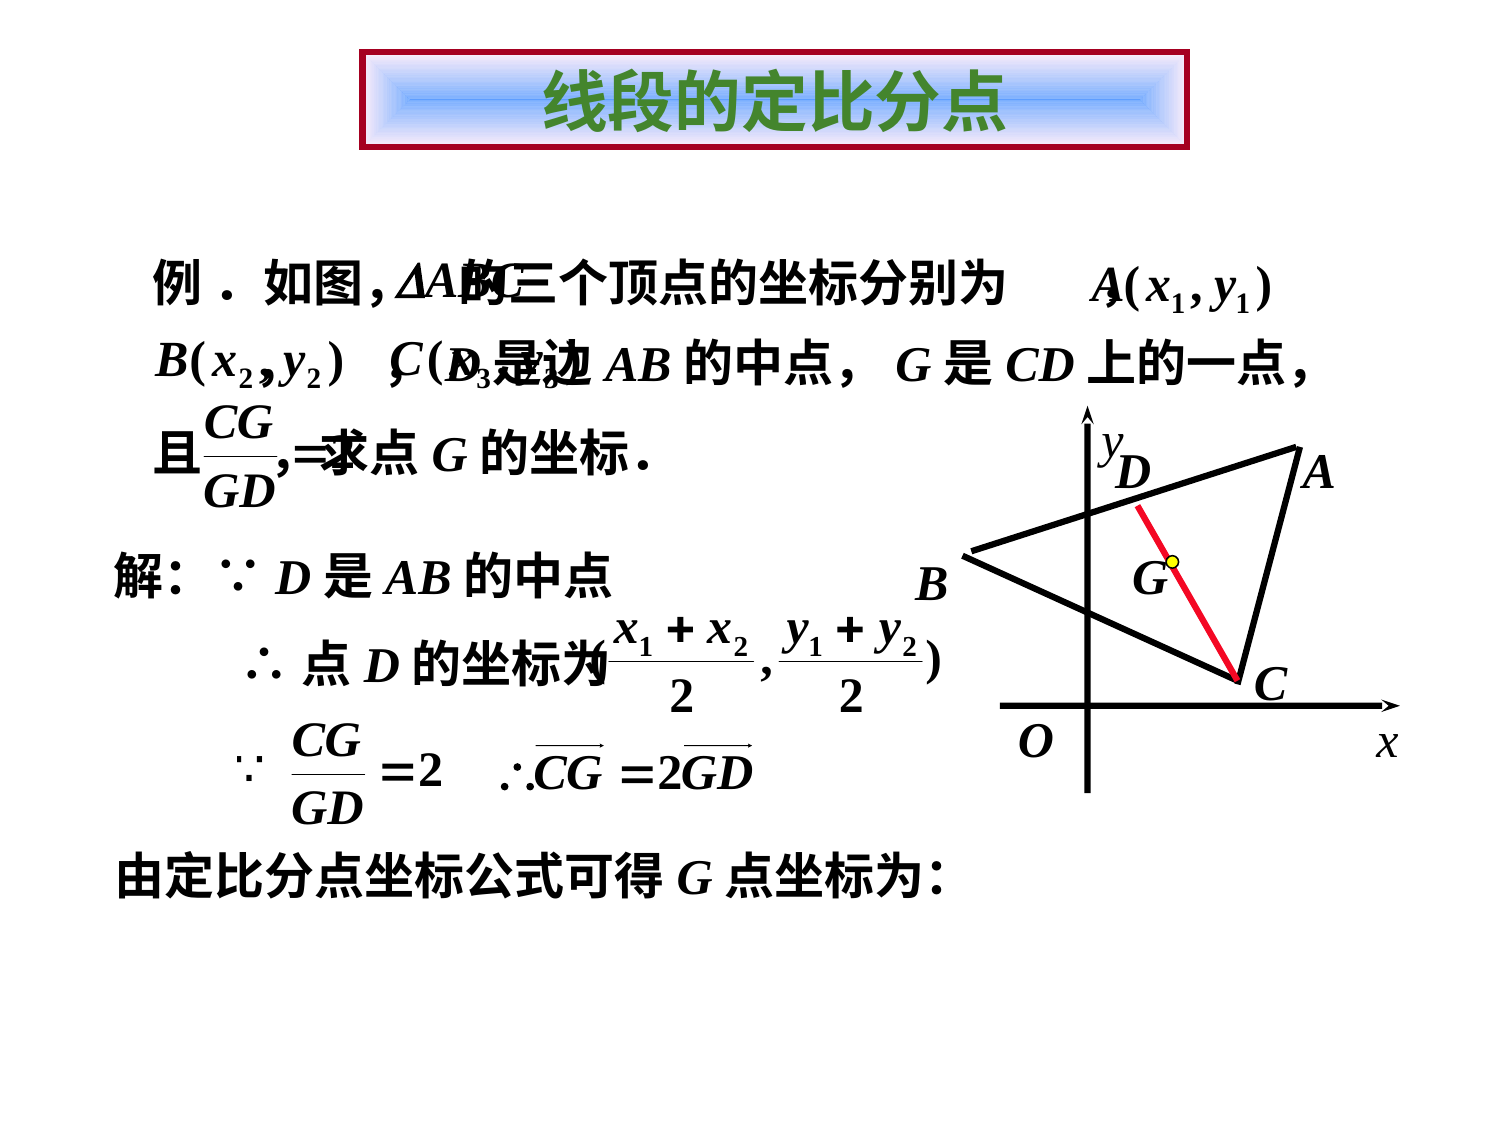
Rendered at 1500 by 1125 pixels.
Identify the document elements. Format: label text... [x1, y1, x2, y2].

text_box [74, 537, 945, 718]
text_box 线段的定比分点 [362, 52, 1188, 147]
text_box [237, 712, 758, 831]
text_box 由定比分点坐标公式可得G点坐标为： [99, 837, 1175, 913]
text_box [137, 244, 1463, 794]
